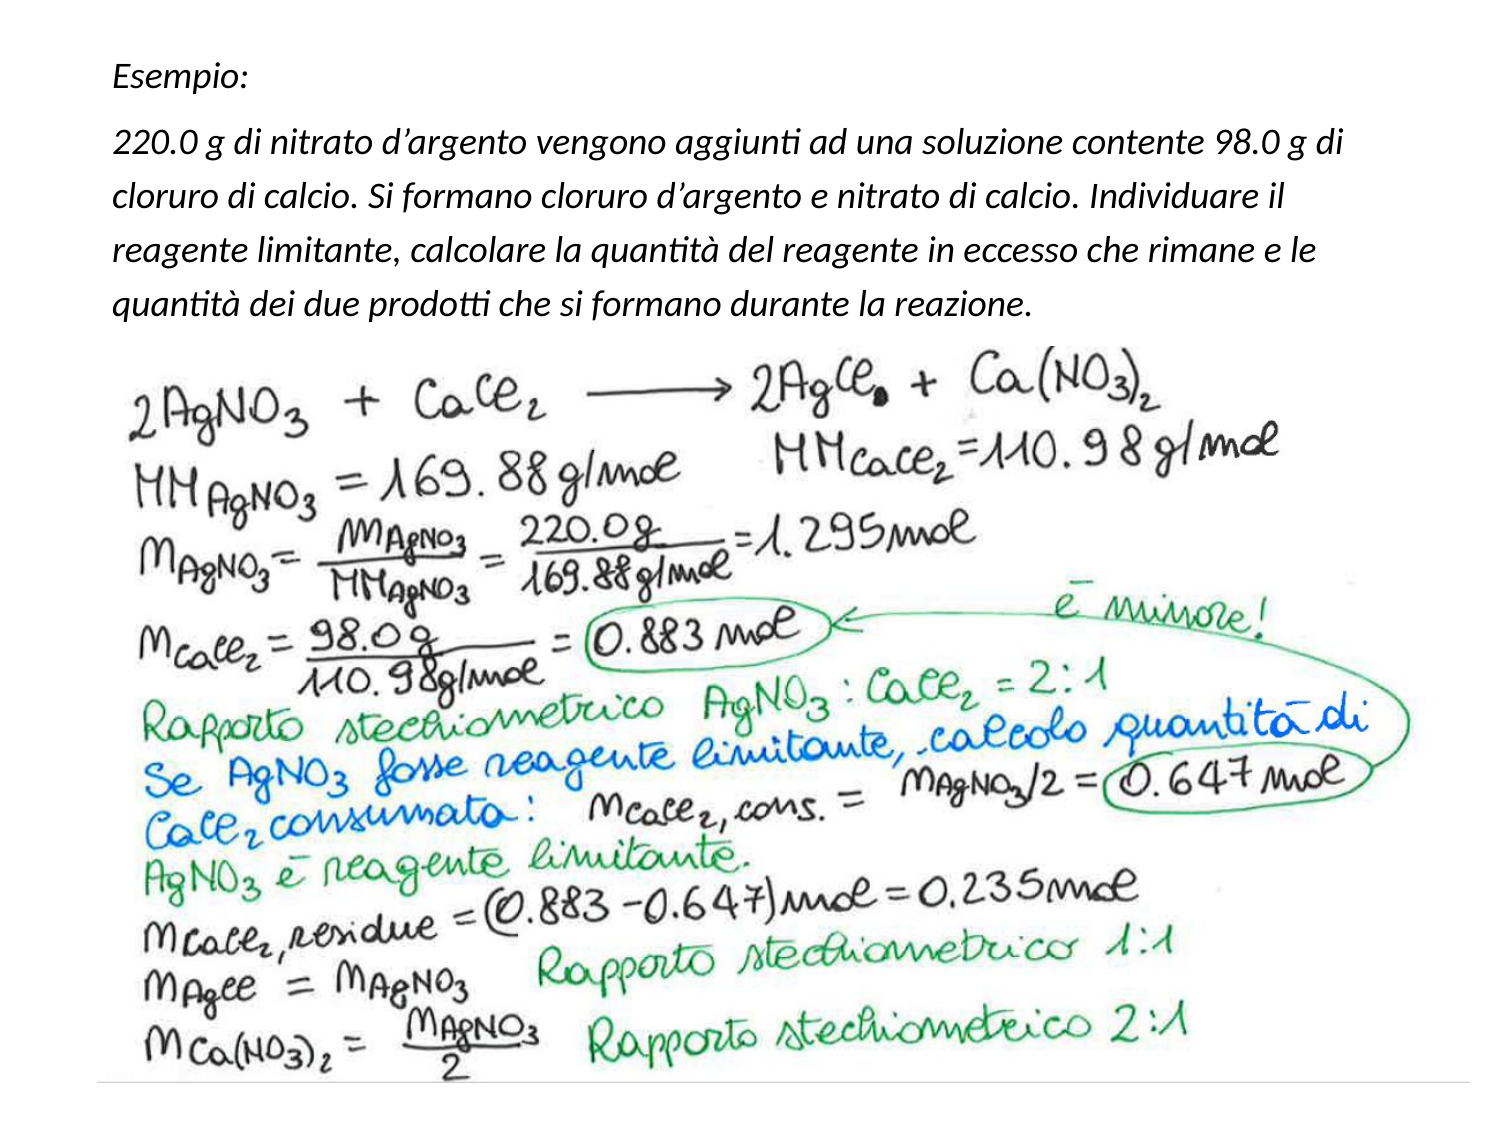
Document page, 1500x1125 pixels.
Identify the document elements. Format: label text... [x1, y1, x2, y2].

list Esempio: 220.0 g di nitrato d’argento vengono aggiunti ad una soluzione contente 98.0 g di cloruro di calcio. Si formano cloruro d’argento e nitrato di calcio. Individuare il reagente limitante, calcolare la quantità del reagente in eccesso che rimane e le quantità dei due prodotti che si formano durante la reazione. [97, 34, 1408, 195]
picture [97, 346, 1470, 1083]
